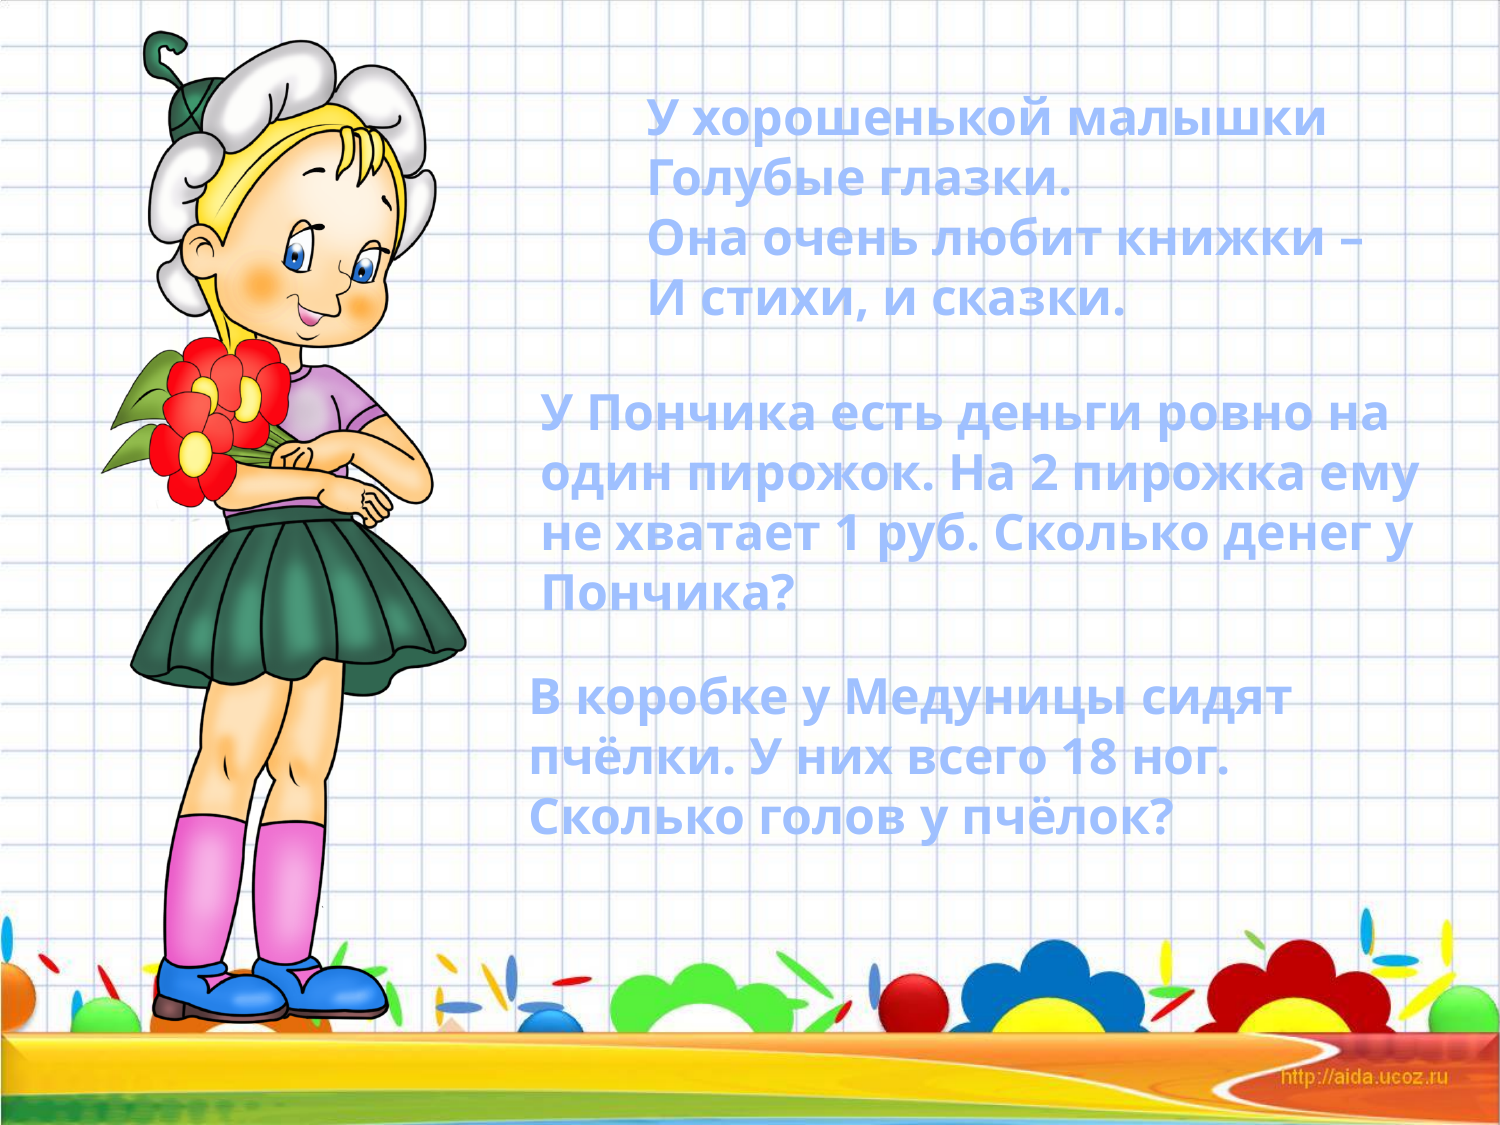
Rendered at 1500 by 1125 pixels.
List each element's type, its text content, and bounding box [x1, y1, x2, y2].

text_box У хорошенькой малышки Голубые глазки. Она очень любит книжки – И стихи, и сказки. [631, 78, 1382, 333]
picture [0, 0, 1500, 1125]
text_box У Пончика есть деньги ровно на один пирожок. На 2 пирожка ему не хватает 1 руб. Сколько денег у Пончика? [525, 373, 1459, 629]
text_box В коробке у Медуницы сидят пчёлки. У них всего 18 ног. Сколько голов у пчёлок? [513, 656, 1459, 852]
